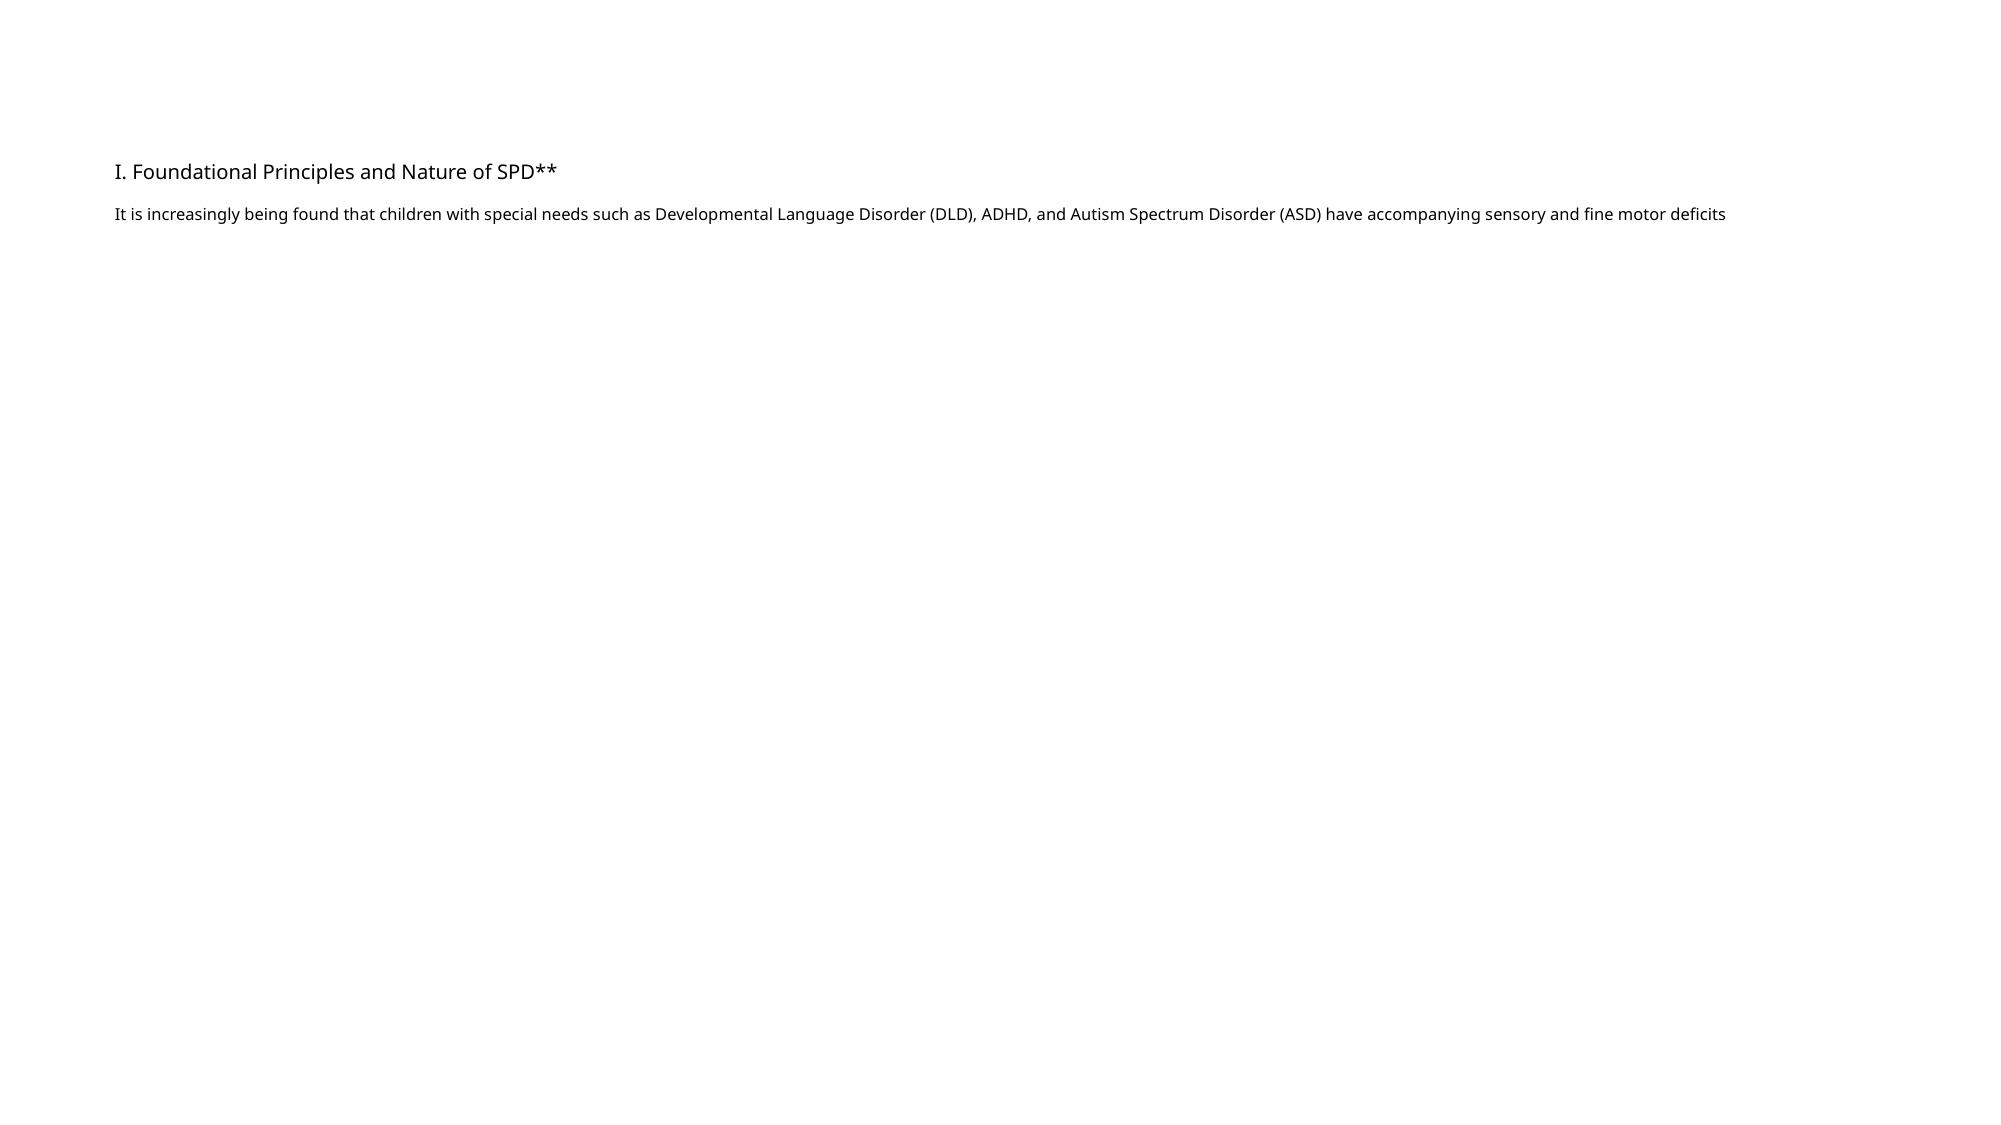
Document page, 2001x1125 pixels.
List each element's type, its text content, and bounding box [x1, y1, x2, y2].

title I. Foundational Principles and Nature of SPD** It is increasingly being found that children with special needs such as Developmental Language Disorder (DLD), ADHD, and Autism Spectrum Disorder (ASD) have accompanying sensory and fine motor deficits [99, 45, 1900, 233]
